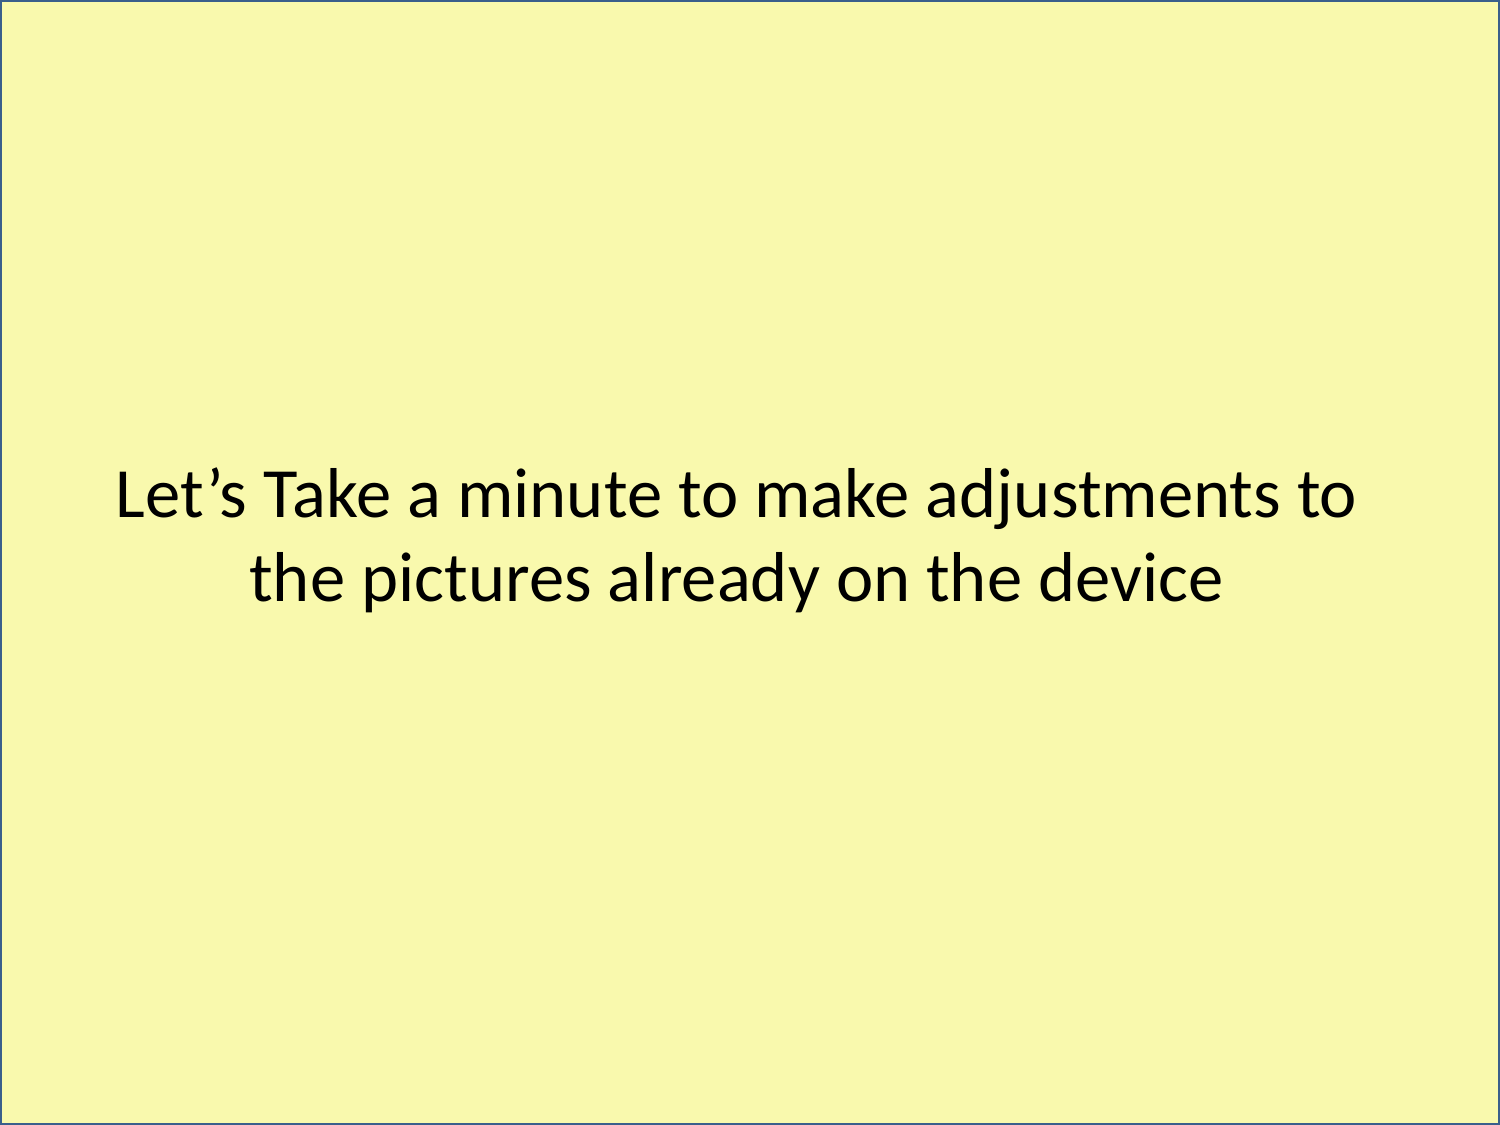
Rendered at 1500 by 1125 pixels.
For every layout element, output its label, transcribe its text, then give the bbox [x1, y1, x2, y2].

title Let’s Take a minute to make adjustments to the pictures already on the device [62, 437, 1413, 625]
text_box [0, 0, 1500, 1125]
